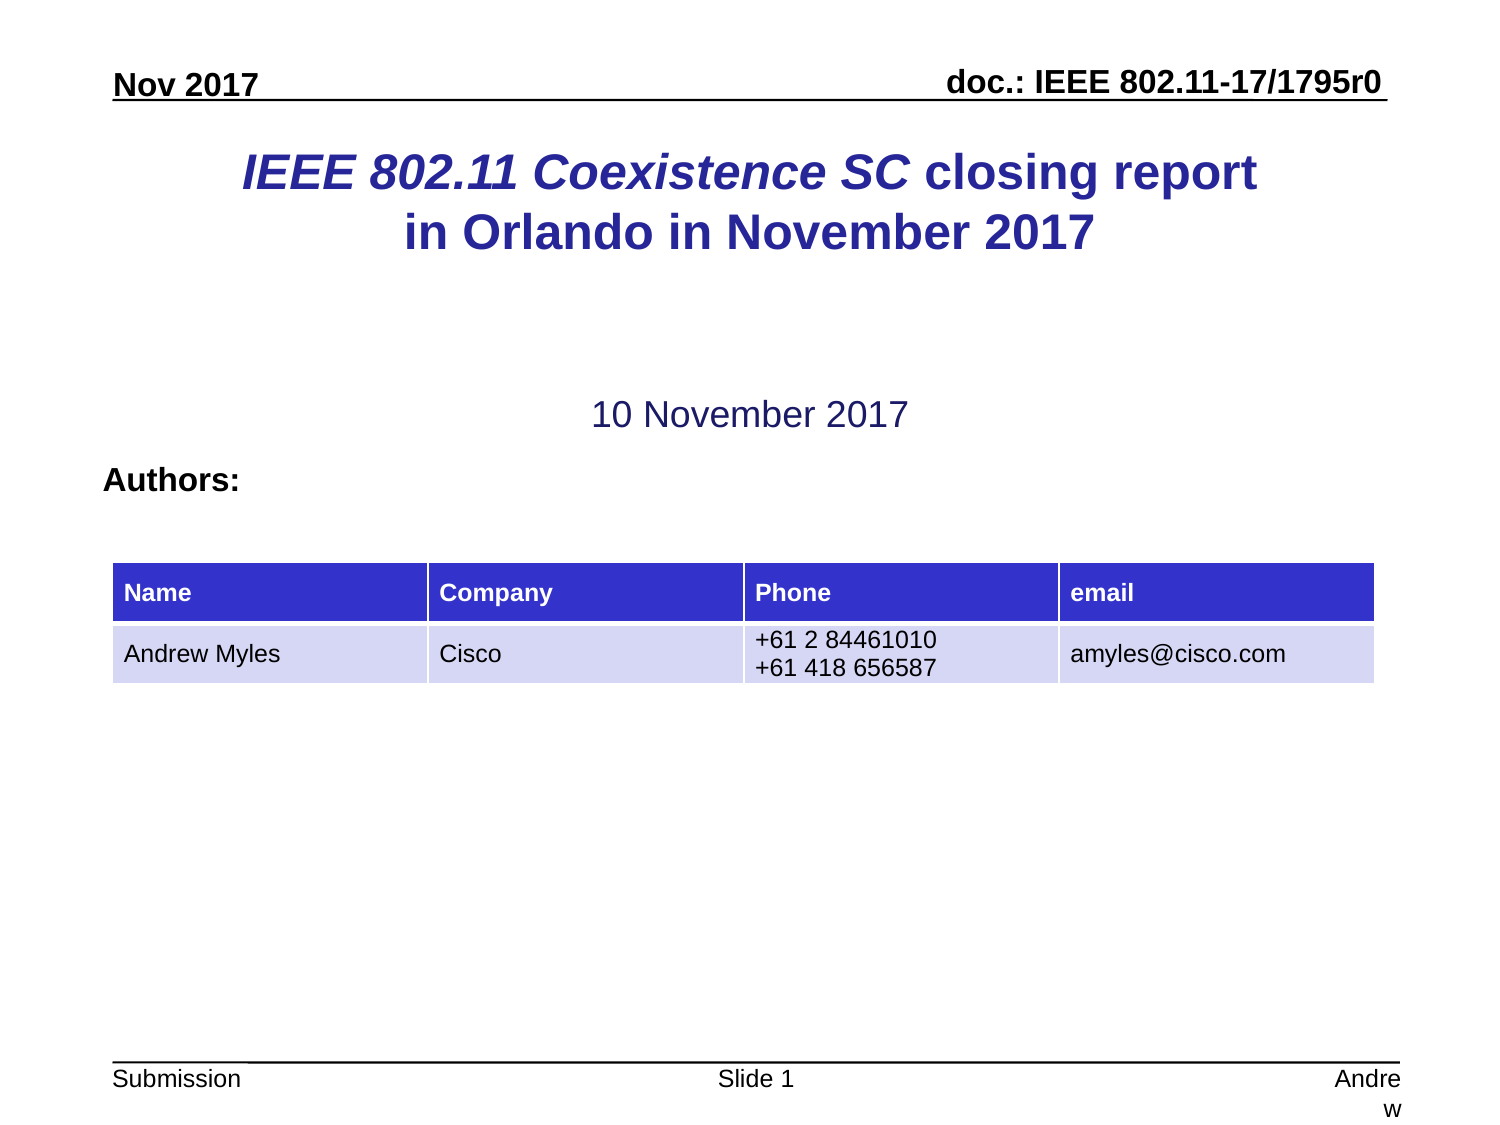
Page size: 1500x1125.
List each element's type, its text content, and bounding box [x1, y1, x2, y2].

table_cell amyles@cisco.com [1060, 626, 1374, 683]
slide_number Slide 1 [709, 1061, 803, 1093]
title IEEE 802.11 Coexistence SC closing report in Orlando in November 2017 [112, 112, 1388, 288]
table_header Company [429, 563, 743, 621]
text_box Authors: [87, 450, 325, 513]
table_cell Andrew Myles [113, 626, 427, 683]
list 10 November 2017 [112, 382, 1388, 445]
table_cell +61 2 84461010 +61 418 656587 [745, 626, 1058, 683]
table_header Name [113, 563, 427, 621]
table_header Phone [745, 563, 1058, 621]
table_cell Cisco [429, 626, 743, 683]
table_header email [1060, 563, 1374, 621]
footer Andrew Myles, Cisco [1320, 1061, 1402, 1093]
